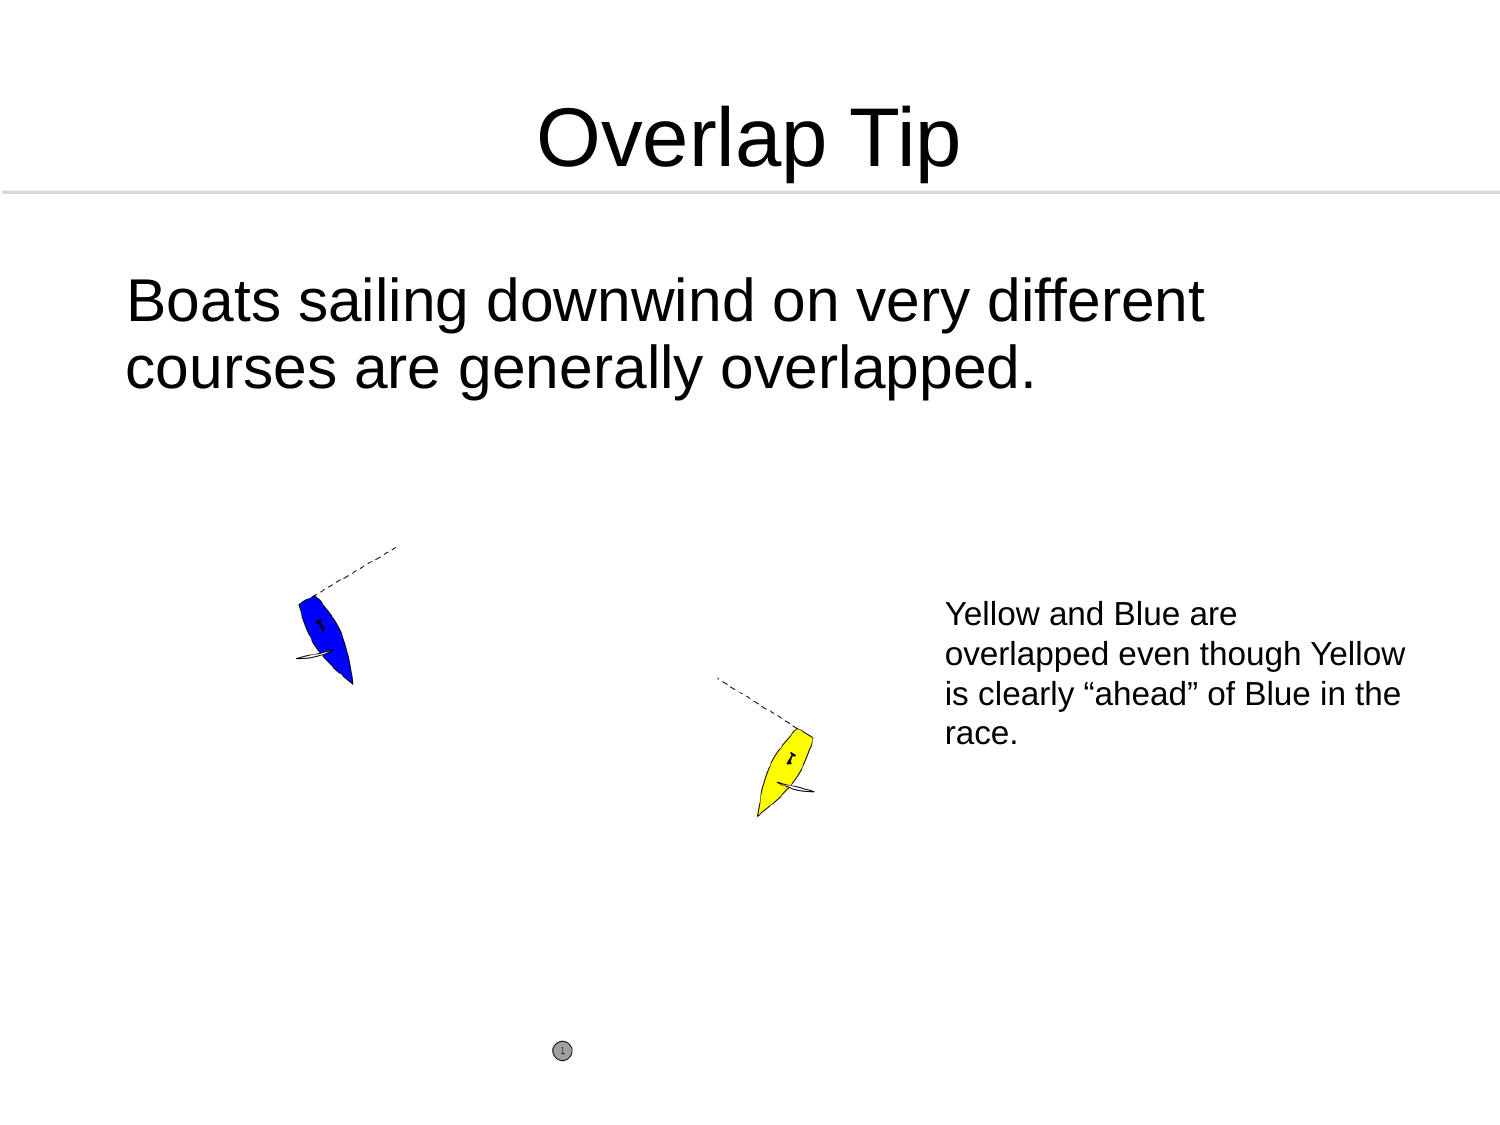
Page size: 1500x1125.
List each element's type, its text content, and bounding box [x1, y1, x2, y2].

picture [103, 505, 1064, 1085]
text_box Yellow and Blue are overlapped even though Yellow is clearly “ahead” of Blue in the race. [1068, 585, 1424, 759]
text_box Overlap Tip [74, 44, 1424, 232]
text_box Boats sailing downwind on very different courses are generally overlapped. [74, 263, 1408, 427]
